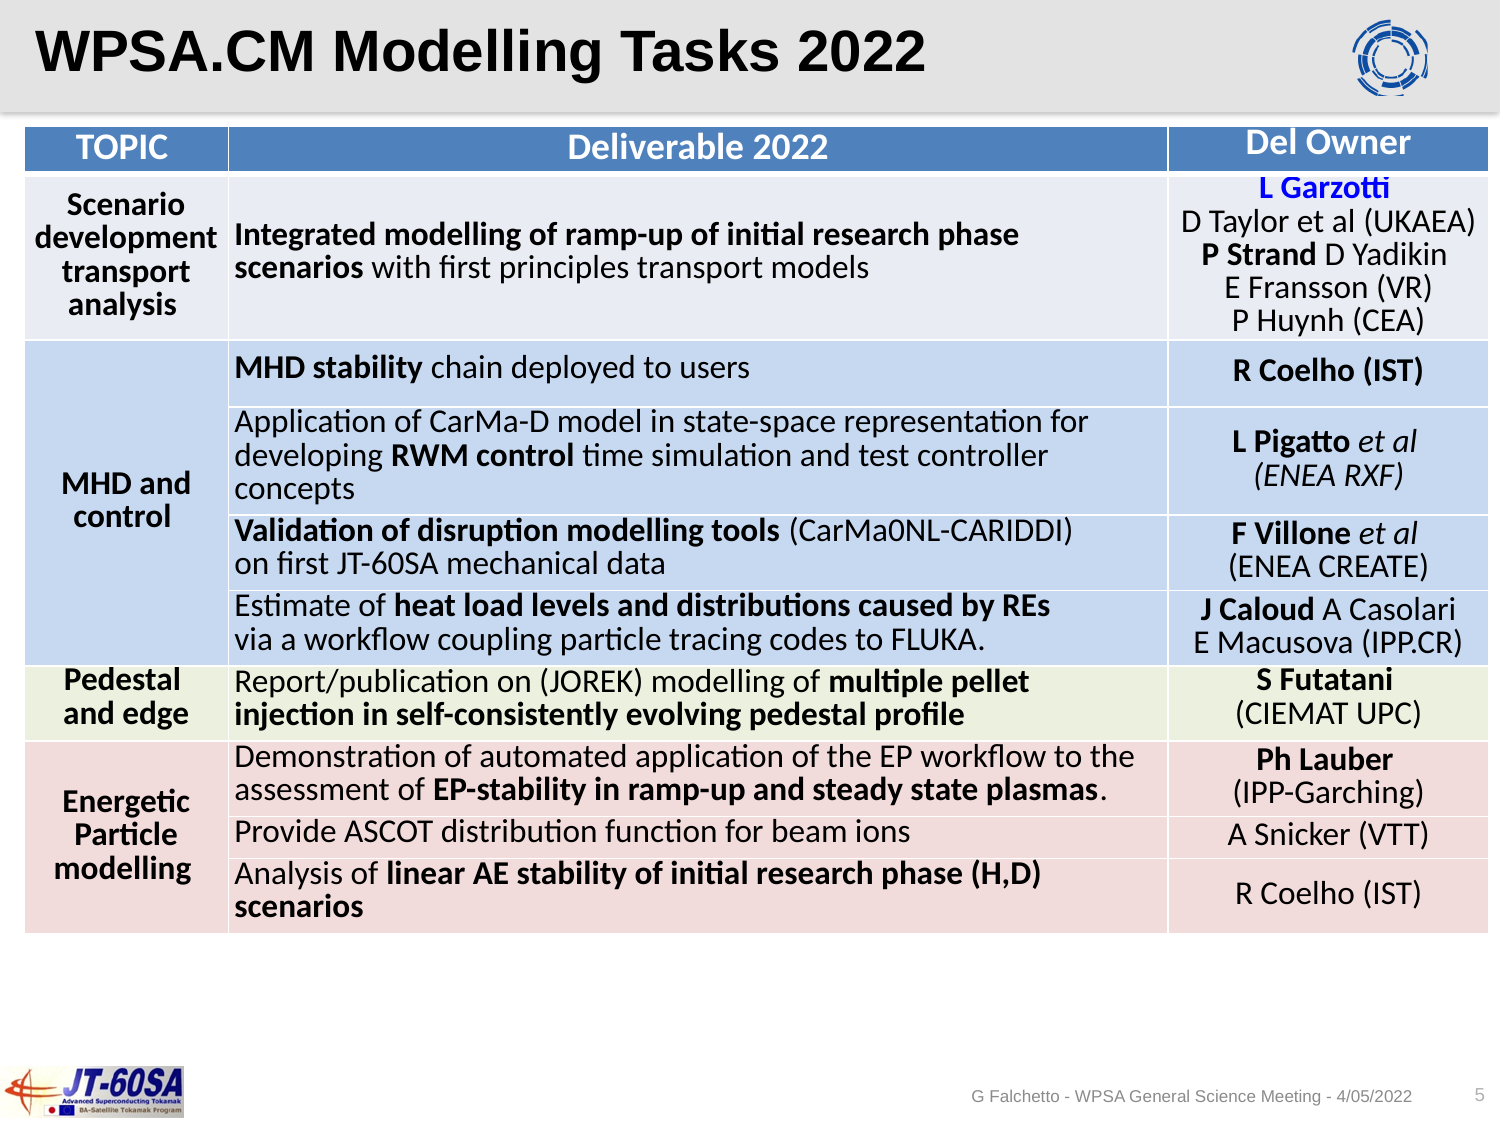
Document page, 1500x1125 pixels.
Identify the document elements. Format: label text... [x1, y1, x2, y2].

picture [0, 1066, 184, 1118]
table_cell Analysis of linear AE stability of initial research phase (H,D) scenarios [229, 859, 1167, 933]
table_cell Demonstration of automated application of the EP workflow to the assessment of EP-stability in ramp-up and steady state plasmas. [229, 742, 1167, 816]
table_header Deliverable 2022 [229, 127, 1167, 171]
table_cell F Villone et al (ENEA CREATE) [1169, 516, 1488, 590]
table_cell Pedestal and edge [25, 667, 228, 740]
footer G Falchetto - WPSA General Science Meeting - 4/05/2022 [76, 1073, 1398, 1118]
table_cell Ph Lauber (IPP-Garching) [1169, 742, 1488, 816]
table_cell Application of CarMa-D model in state-space representation for developing RWM control time simulation and test controller concepts [229, 408, 1167, 514]
table_cell Provide ASCOT distribution function for beam ions [229, 817, 1167, 858]
table_header TOPIC [25, 127, 228, 171]
slide_number 5 [1398, 1063, 1500, 1124]
table_cell Scenario development transport analysis [25, 177, 228, 339]
table_cell MHD stability chain deployed to users [229, 341, 1167, 406]
table_cell L Pigatto et al (ENEA RXF) [1169, 408, 1488, 514]
table_cell Estimate of heat load levels and distributions caused by REs via a workflow coupling particle tracing codes to FLUKA. [229, 591, 1167, 665]
table_cell J Caloud A Casolari E Macusova (IPP.CR) [1169, 591, 1488, 665]
table_cell S Futatani (CIEMAT UPC) [1169, 667, 1488, 740]
table_header Del Owner [1169, 127, 1488, 171]
table_cell Validation of disruption modelling tools (CarMa0NL-CARIDDI) on first JT-60SA mechanical data [229, 516, 1167, 590]
table_cell Integrated modelling of ramp-up of initial research phase scenarios with first principles transport models [229, 177, 1167, 339]
table_cell R Coelho (IST) [1169, 859, 1488, 933]
title WPSA.CM Modelling Tasks 2022 [19, 20, 1337, 96]
table_cell L Garzotti D Taylor et al (UKAEA) P Strand D Yadikin E Fransson (VR) P Huynh (CEA) [1169, 177, 1488, 339]
table_cell Report/publication on (JOREK) modelling of multiple pellet injection in self-consistently evolving pedestal profile [229, 667, 1167, 740]
table_cell Energetic Particle modelling [25, 742, 228, 933]
table_cell R Coelho (IST) [1169, 341, 1488, 406]
table_cell A Snicker (VTT) [1169, 817, 1488, 858]
table_cell MHD and control [25, 341, 228, 665]
